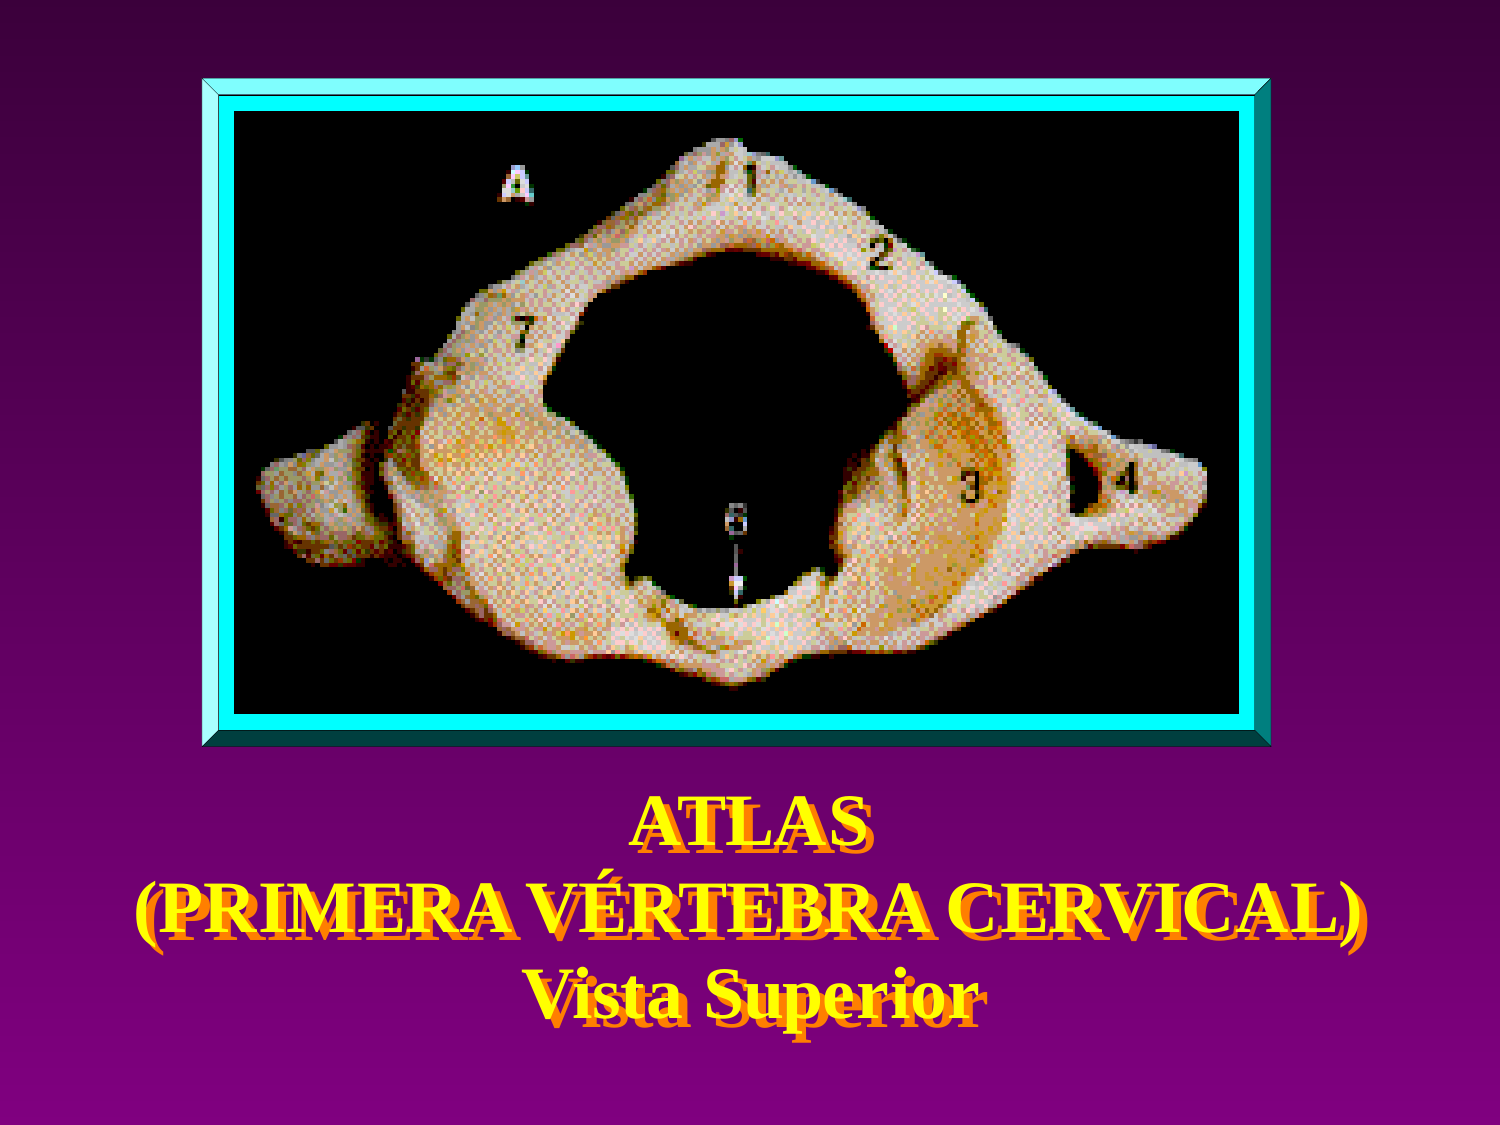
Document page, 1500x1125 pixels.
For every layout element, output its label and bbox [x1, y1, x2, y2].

picture [199, 74, 1275, 752]
picture [112, 771, 1400, 1050]
